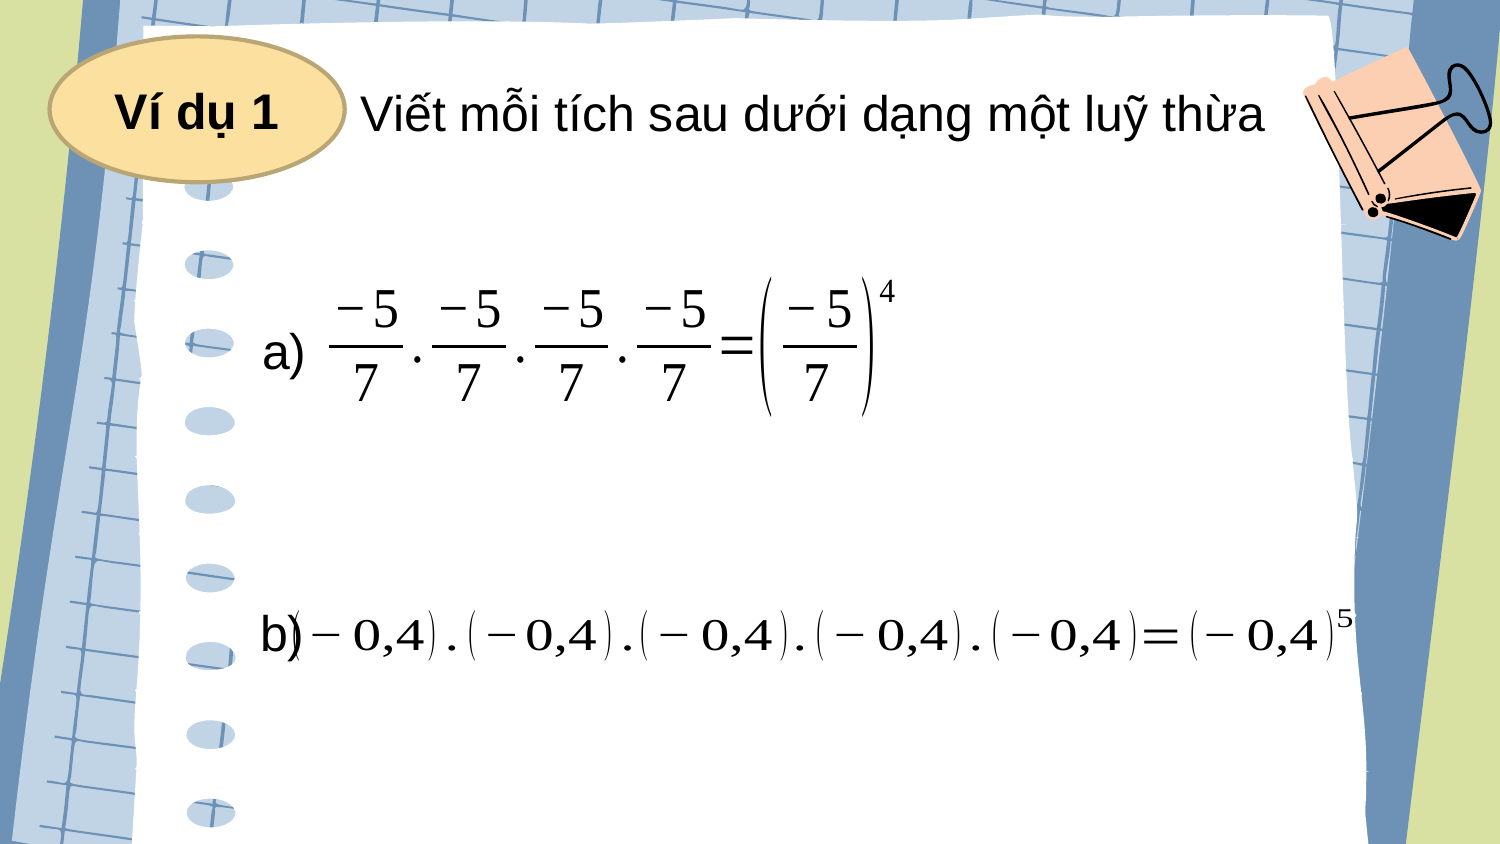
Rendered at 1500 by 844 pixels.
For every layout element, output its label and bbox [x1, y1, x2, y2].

text_box [129, 14, 1375, 844]
text_box [1314, 64, 1500, 232]
text_box [12, 0, 1468, 844]
